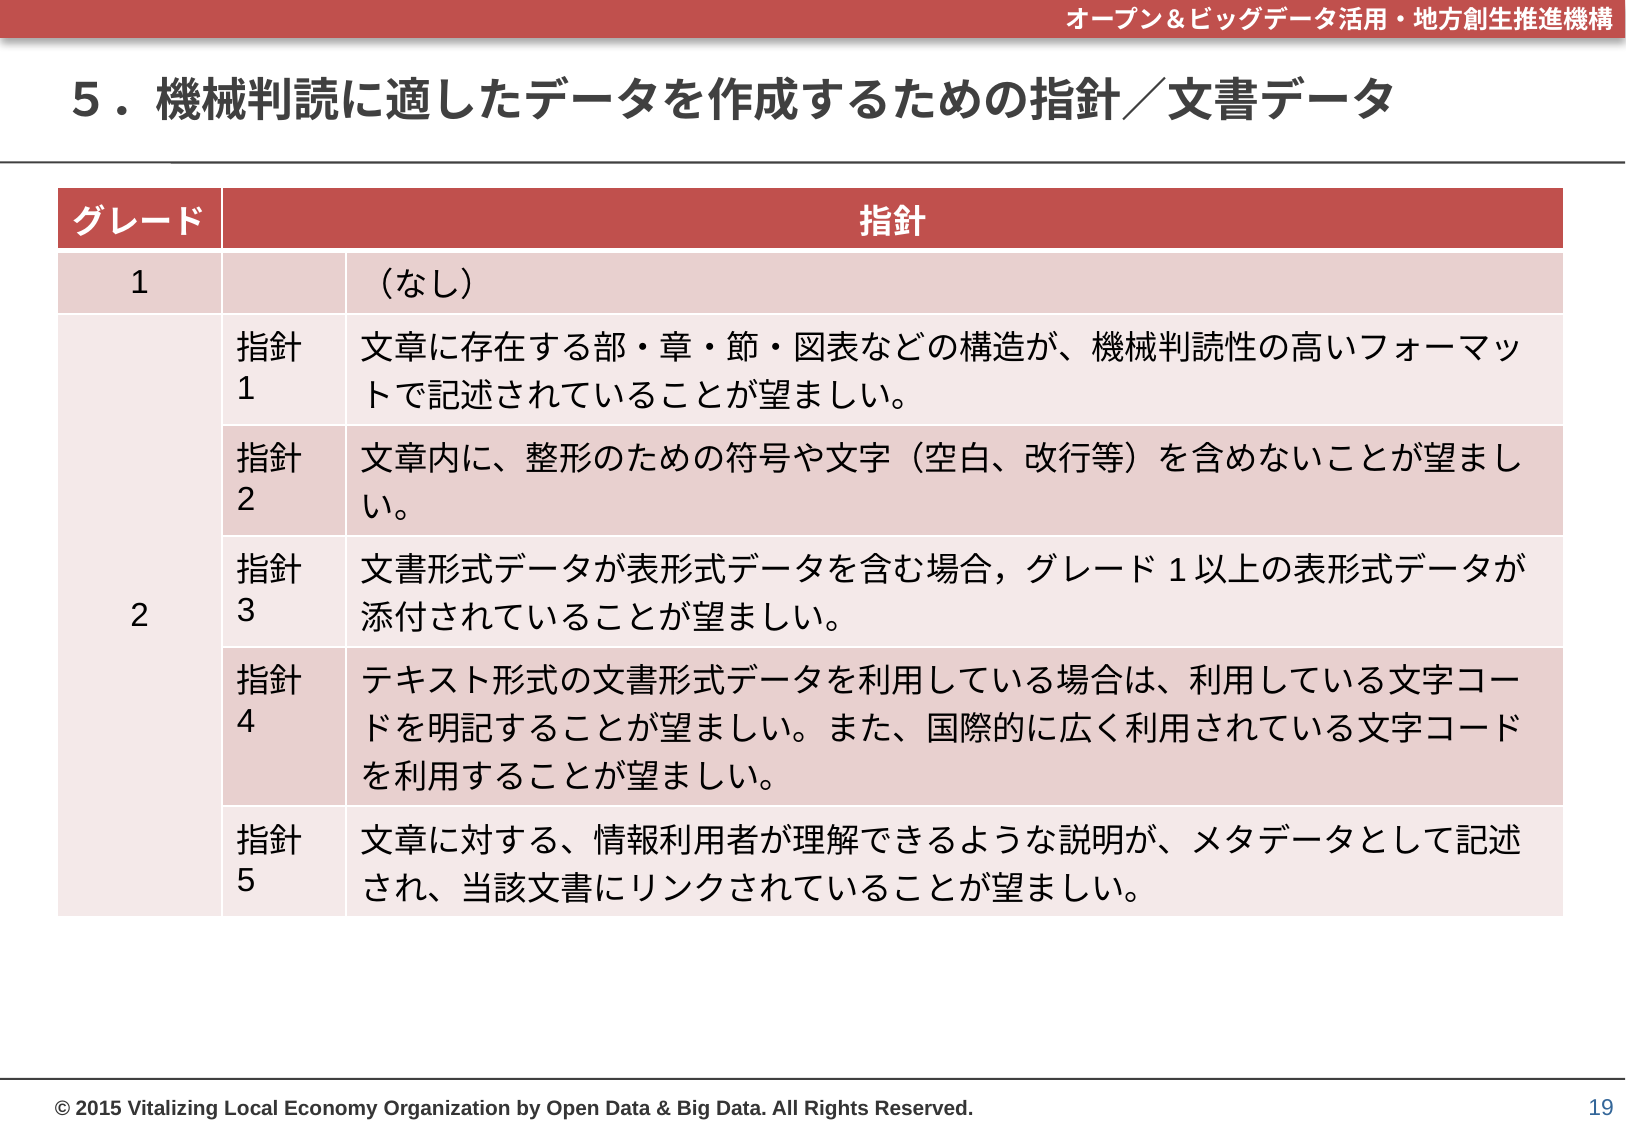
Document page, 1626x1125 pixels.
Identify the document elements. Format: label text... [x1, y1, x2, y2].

table_cell 2 [58, 315, 221, 916]
table_cell [223, 253, 345, 313]
table_cell 文書形式データが表形式データを含む場合，グレード1以上の表形式データが添付されていることが望ましい。 [347, 537, 1563, 646]
table_header グレード [58, 188, 221, 248]
table_cell 指針4 [223, 648, 345, 805]
title ５．機械判読に適したデータを作成するための指針／文書データ [63, 49, 1563, 146]
table_cell 文章内に、整形のための符号や文字（空白、改行等）を含めないことが望ましい。 [347, 426, 1563, 535]
table_cell 文章に対する、情報利用者が理解できるような説明が、メタデータとして記述され、当該文書にリンクされていることが望ましい。 [347, 807, 1563, 916]
table_cell 文章に存在する部・章・節・図表などの構造が、機械判読性の高いフォーマットで記述されていることが望ましい。 [347, 315, 1563, 424]
table_cell テキスト形式の文書形式データを利用している場合は、利用している文字コードを明記することが望ましい。また、国際的に広く利用されている文字コードを利用することが望ましい。 [347, 648, 1563, 805]
table_cell 指針1 [223, 315, 345, 424]
table_cell 指針5 [223, 807, 345, 916]
table_header 指針 [223, 188, 1563, 248]
table_cell 指針2 [223, 426, 345, 535]
table_cell （なし） [347, 253, 1563, 313]
table_cell 指針3 [223, 537, 345, 646]
table_cell 1 [58, 253, 221, 313]
slide_number 19 [1557, 1082, 1625, 1125]
